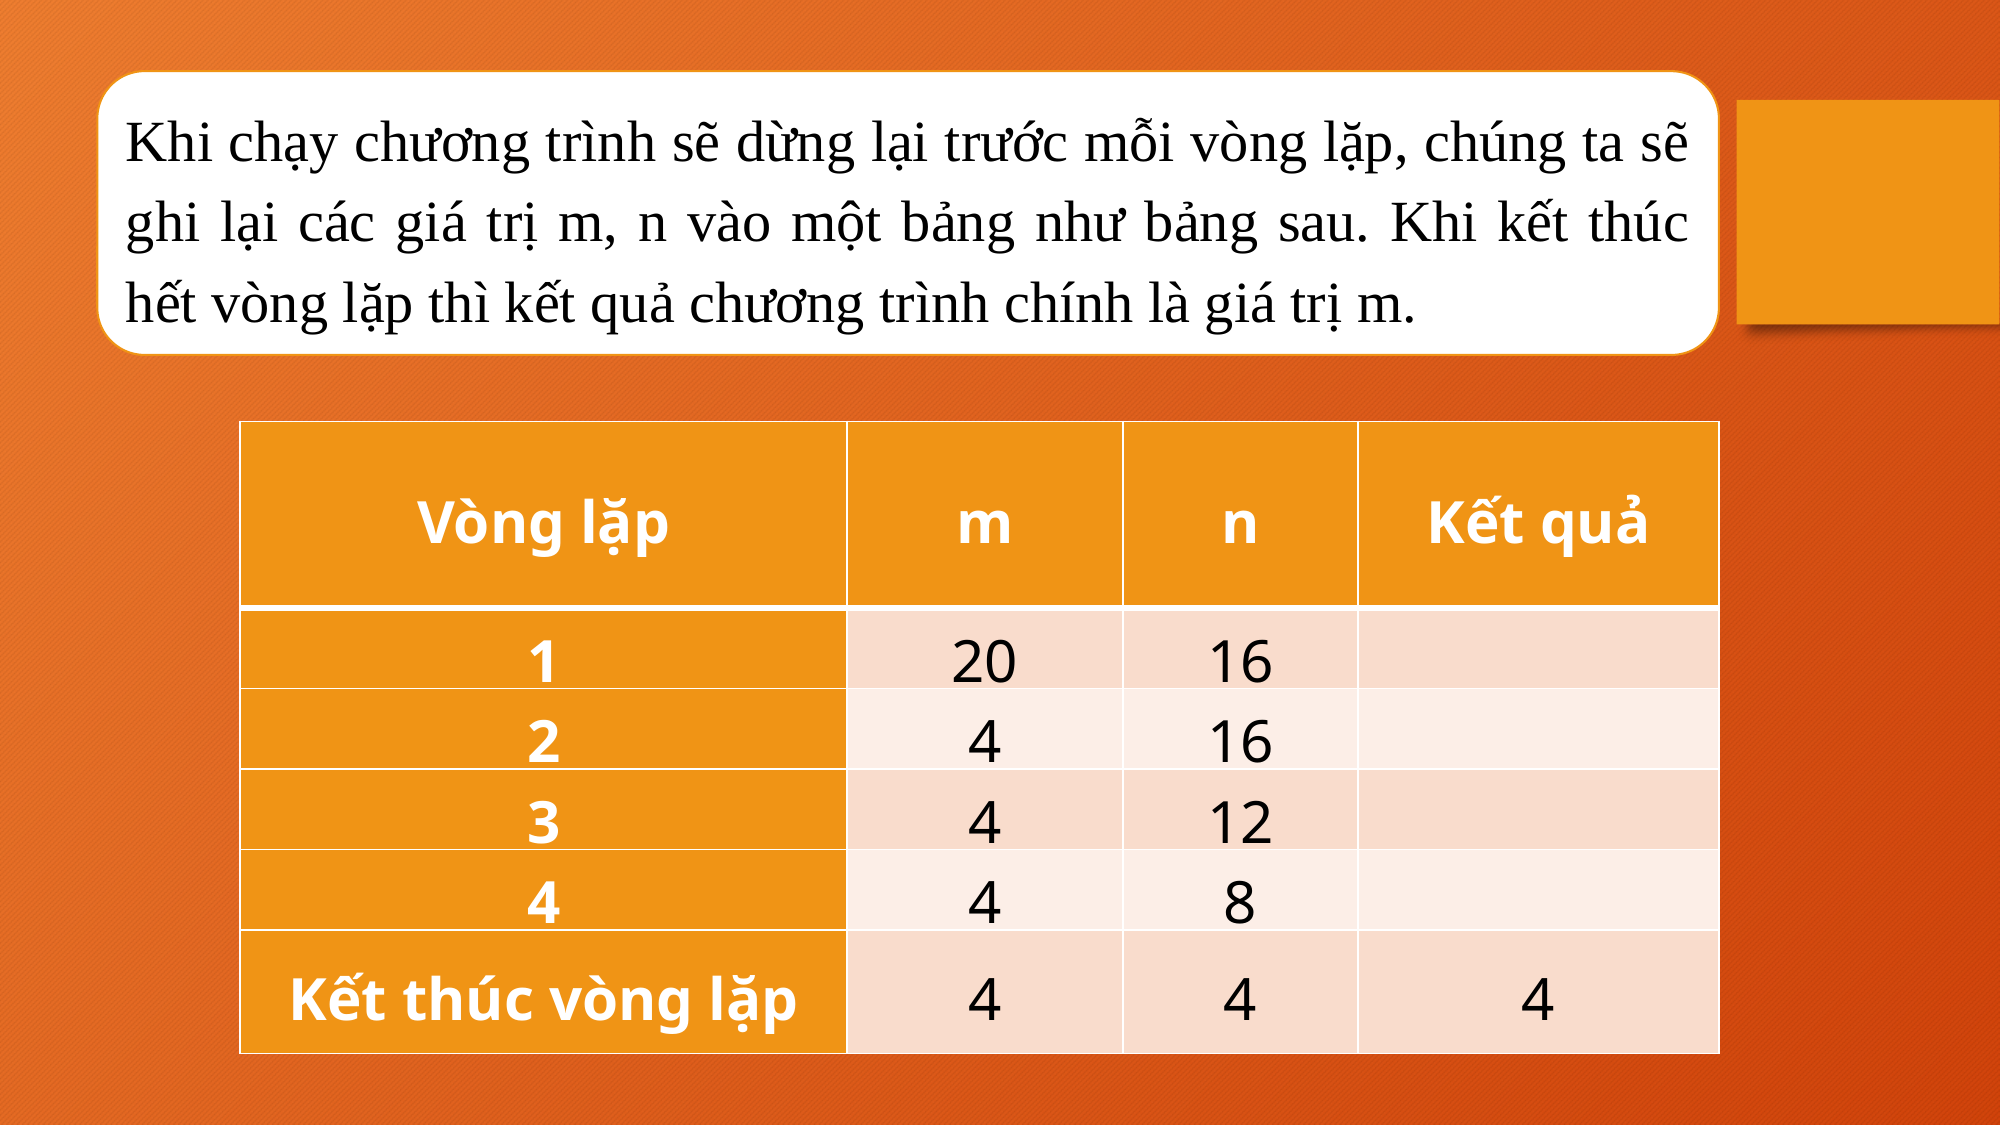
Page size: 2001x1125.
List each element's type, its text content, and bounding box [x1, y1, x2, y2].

table_cell 4 [848, 770, 1122, 849]
table_cell 4 [1124, 931, 1357, 1053]
table_cell 1 [241, 611, 846, 688]
picture [1736, 325, 2000, 347]
table_header n [1124, 422, 1357, 605]
text_box Khi chạy chương trình sẽ dừng lại trước mỗi vòng lặp, chúng ta sẽ ghi lại các giá trị m, n vào một bảng như bảng sau. Khi kết thúc hết vòng lặp thì kết quả chương trình chính là giá trị m. [96, 70, 1720, 356]
table_cell [1359, 770, 1718, 849]
table_cell [1359, 689, 1718, 768]
table_cell 16 [1124, 611, 1357, 688]
table_cell 16 [1124, 689, 1357, 768]
table_cell 2 [241, 689, 846, 768]
table_cell 8 [1124, 850, 1357, 929]
table_cell 20 [848, 611, 1122, 688]
table_header Kết quả [1359, 422, 1718, 605]
table_cell 12 [1124, 770, 1357, 849]
table_header Vòng lặp [241, 422, 846, 605]
table_cell [1359, 850, 1718, 929]
table_cell 4 [241, 850, 846, 929]
table_cell 4 [848, 931, 1122, 1053]
table_cell 4 [848, 689, 1122, 768]
table_cell Kết thúc vòng lặp [241, 931, 846, 1053]
table_cell 4 [1359, 931, 1718, 1053]
table_cell 3 [241, 770, 846, 849]
table_cell 4 [848, 850, 1122, 929]
table_header m [848, 422, 1122, 605]
table_cell [1359, 611, 1718, 688]
